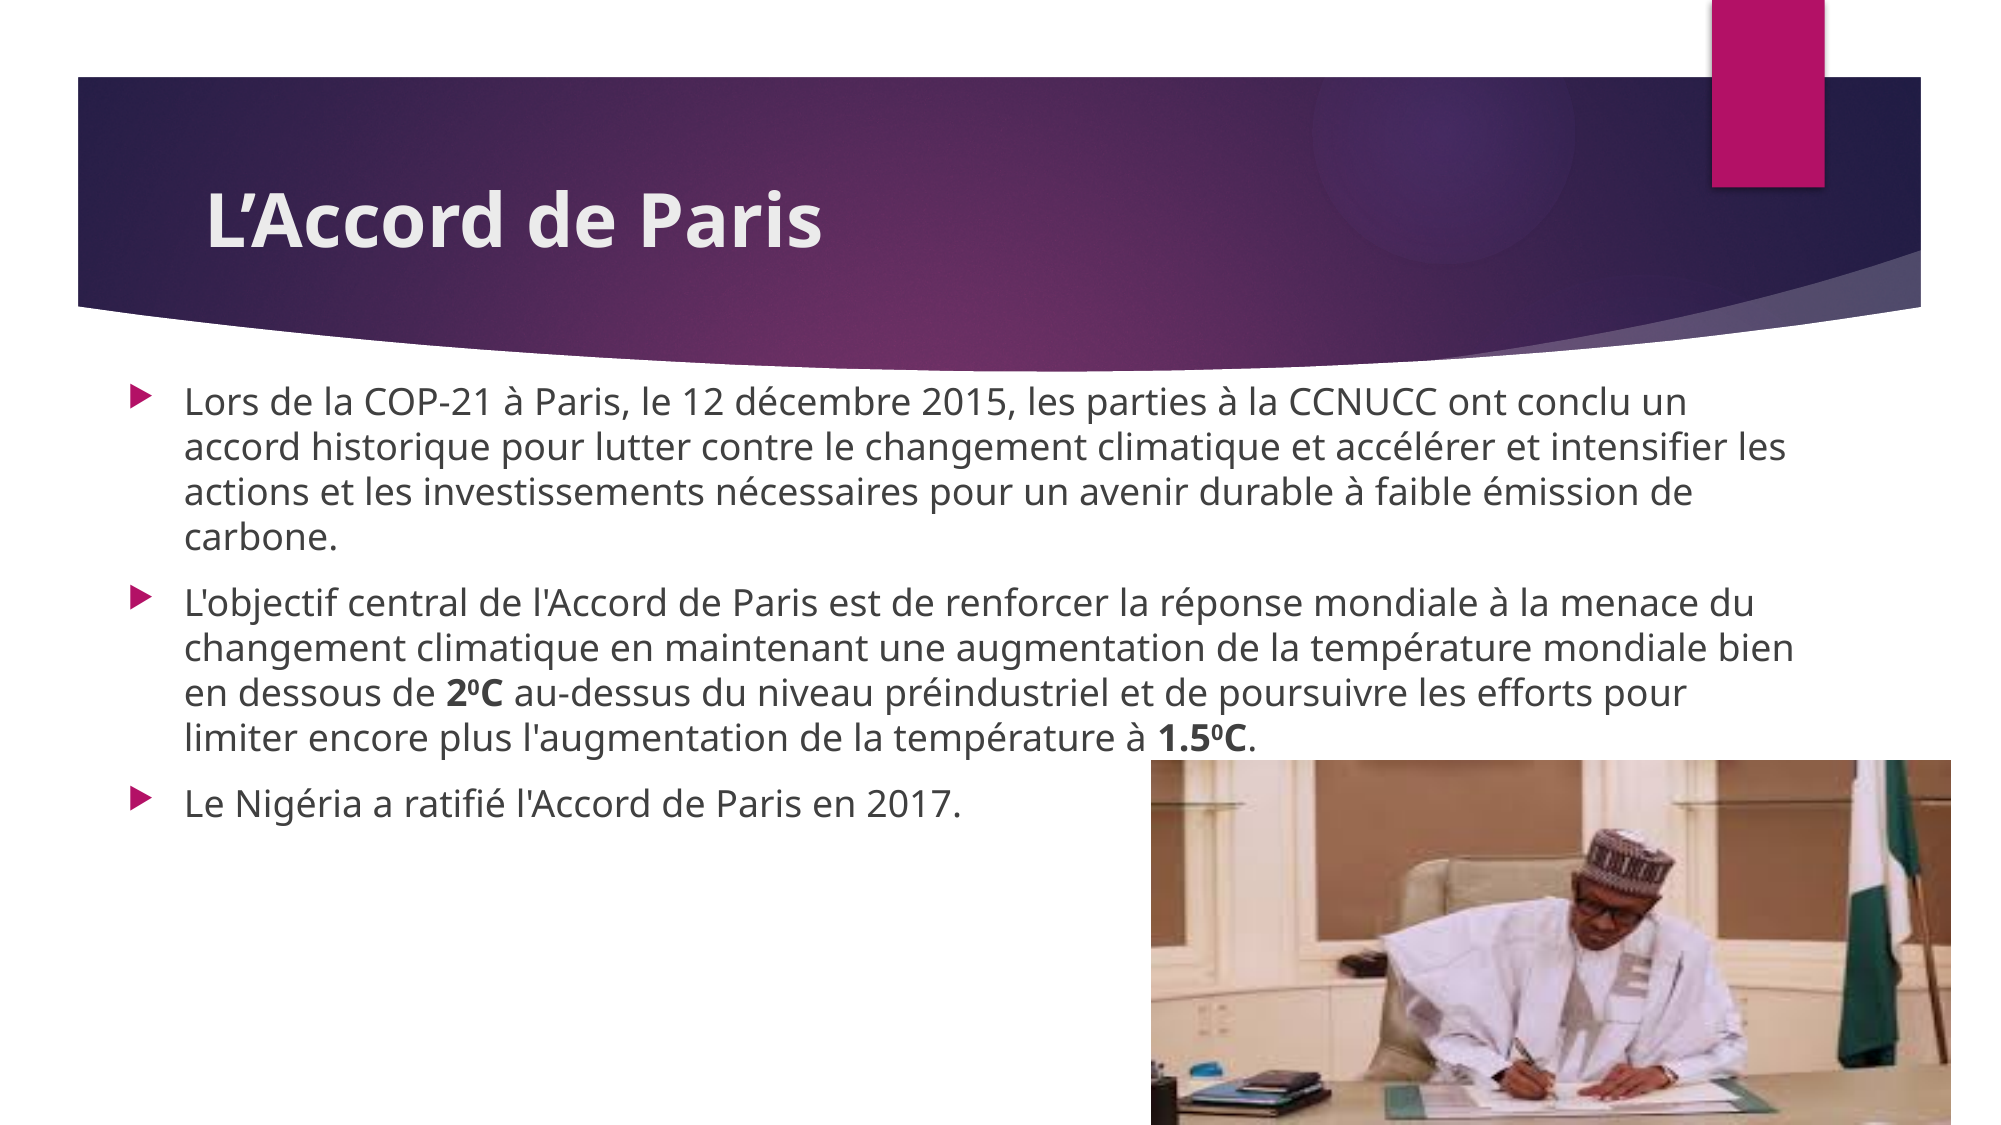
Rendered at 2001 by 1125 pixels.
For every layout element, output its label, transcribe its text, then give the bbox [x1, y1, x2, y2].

title L’Accord de Paris [189, 159, 1627, 276]
picture [1151, 760, 1951, 1125]
list Lors de la COP-21 à Paris, le 12 décembre 2015, les parties à la CCNUCC ont conclu un accord historique pour lutter contre le changement climatique et accélérer et intensifier les actions et les investissements nécessaires pour un avenir durable à faible émission de carbone. L'objectif central de l'Accord de Paris est de renforcer la réponse mondiale à la menace du changement climatique en maintenant une augmentation de la température mondiale bien en dessous de 20C au-dessus du niveau préindustriel et de poursuivre les efforts pour limiter encore plus l'augmentation de la température à 1.50C. Le Nigéria a ratifié l'Accord de Paris en 2017. [112, 370, 1818, 882]
